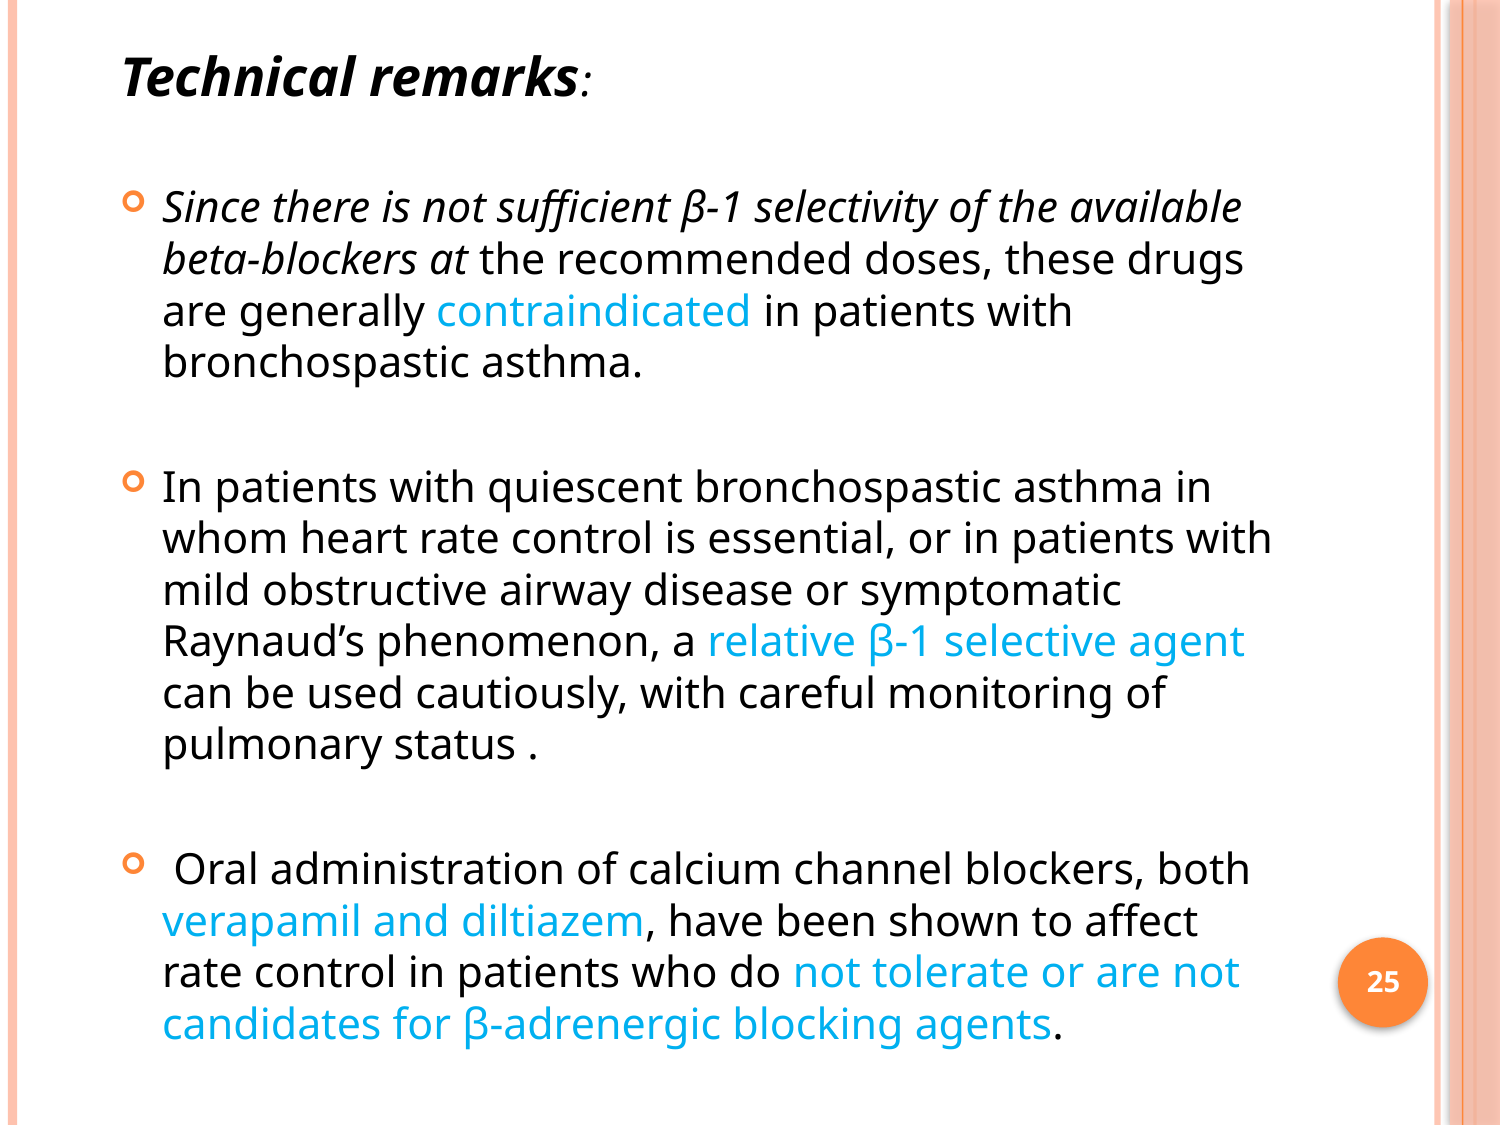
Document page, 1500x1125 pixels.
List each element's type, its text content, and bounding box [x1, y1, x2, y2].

slide_number 25 [1333, 940, 1434, 1027]
list Technical remarks: Since there is not sufficient β-1 selectivity of the available beta-blockers at the recommended doses, these drugs are generally contraindicated in patients with bronchospastic asthma. In patients with quiescent bronchospastic asthma in whom heart rate control is essential, or in patients with mild obstructive airway disease or symptomatic Raynaud’s phenomenon, a relative β-1 selective agent can be used cautiously, with careful monitoring of pulmonary status . Oral administration of calcium channel blockers, both verapamil and diltiazem, have been shown to affect rate control in patients who do not tolerate or are not candidates for β-adrenergic blocking agents. [105, 35, 1300, 1062]
